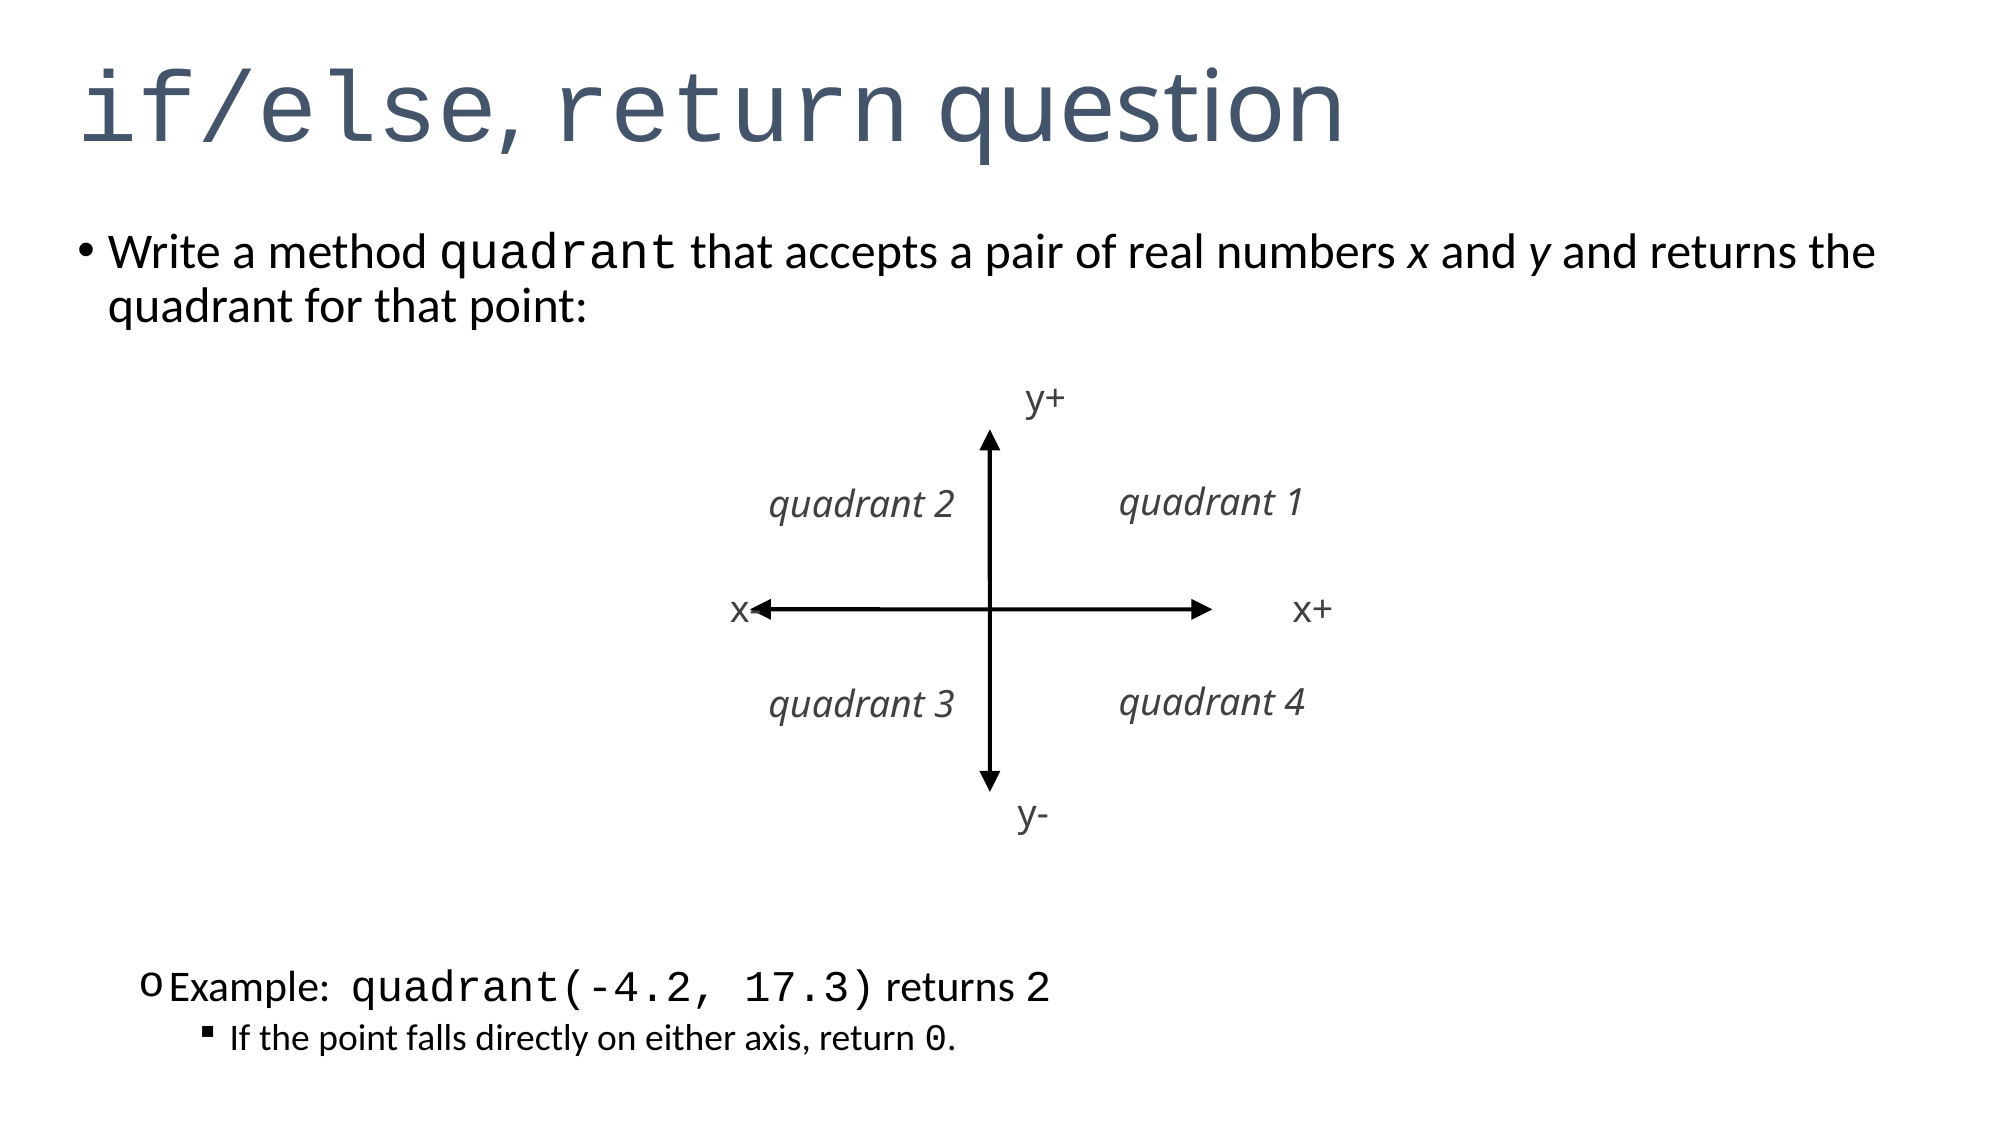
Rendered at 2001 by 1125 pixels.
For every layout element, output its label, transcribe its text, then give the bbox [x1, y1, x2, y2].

text_box x- [622, 577, 777, 637]
title if/else, return question [62, 0, 1938, 217]
text_box [979, 610, 1001, 781]
text_box quadrant 4 [1010, 670, 1320, 730]
text_box y+ [918, 366, 1082, 427]
text_box y- [910, 781, 1064, 842]
text_box quadrant 2 [660, 472, 970, 533]
text_box quadrant 1 [1010, 470, 1320, 530]
list Write a method quadrant that accepts a pair of real numbers x and y and returns the quadrant for that point: Example: quadrant(-4.2, 17.3) returns 2 If the point falls directly on either axis, return 0. [62, 217, 1938, 1067]
text_box [979, 429, 1001, 609]
text_box x+ [1184, 578, 1349, 638]
text_box quadrant 3 [660, 672, 970, 733]
